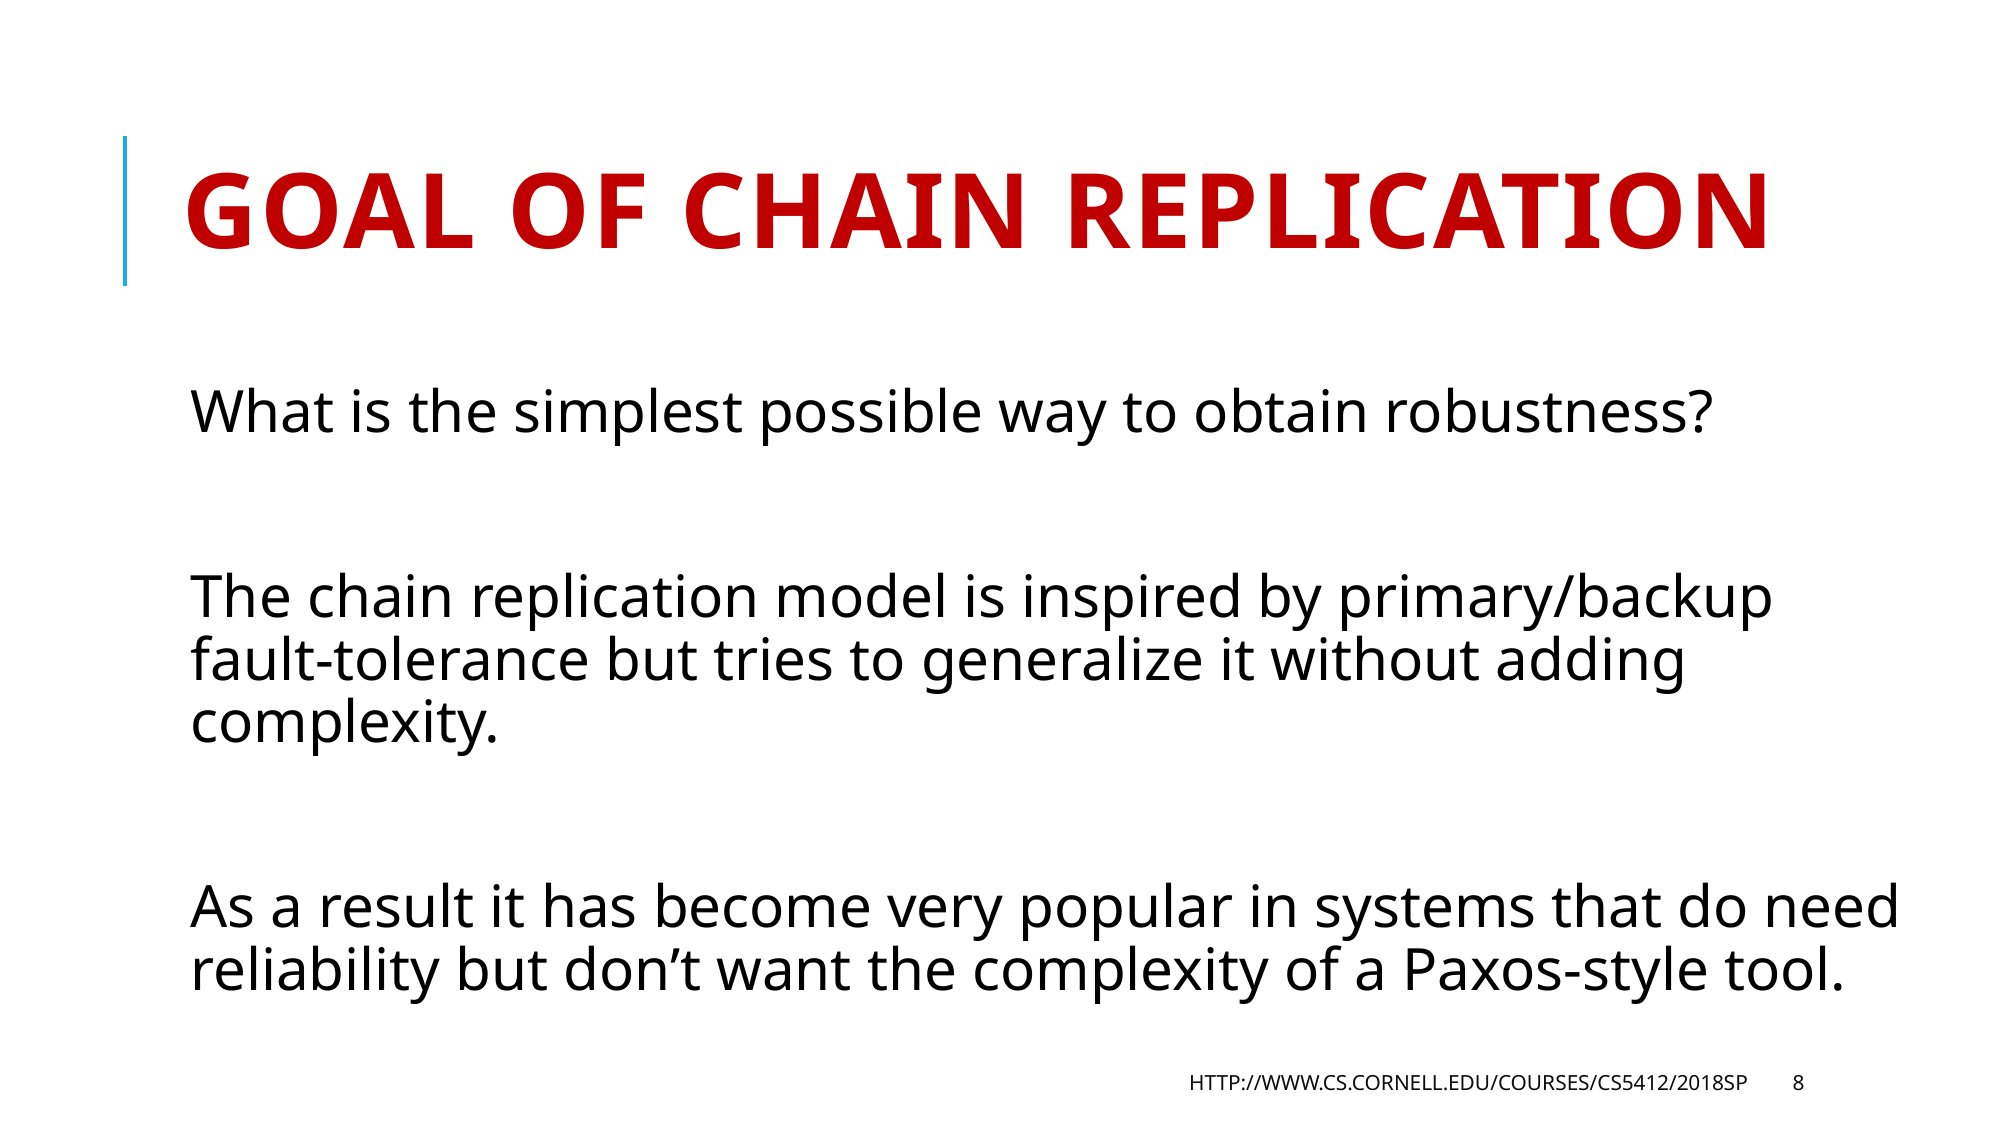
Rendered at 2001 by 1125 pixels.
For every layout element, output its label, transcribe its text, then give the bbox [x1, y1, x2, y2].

list What is the simplest possible way to obtain robustness? The chain replication model is inspired by primary/backup fault-tolerance but tries to generalize it without adding complexity. As a result it has become very popular in systems that do need reliability but don’t want the complexity of a Paxos-style tool. [168, 375, 1938, 1035]
title Goal of Chain Replication [168, 96, 1938, 342]
slide_number 8 [1777, 1061, 1938, 1107]
footer http://www.cs.cornell.edu/courses/cs5412/2018sp [794, 1061, 1763, 1107]
